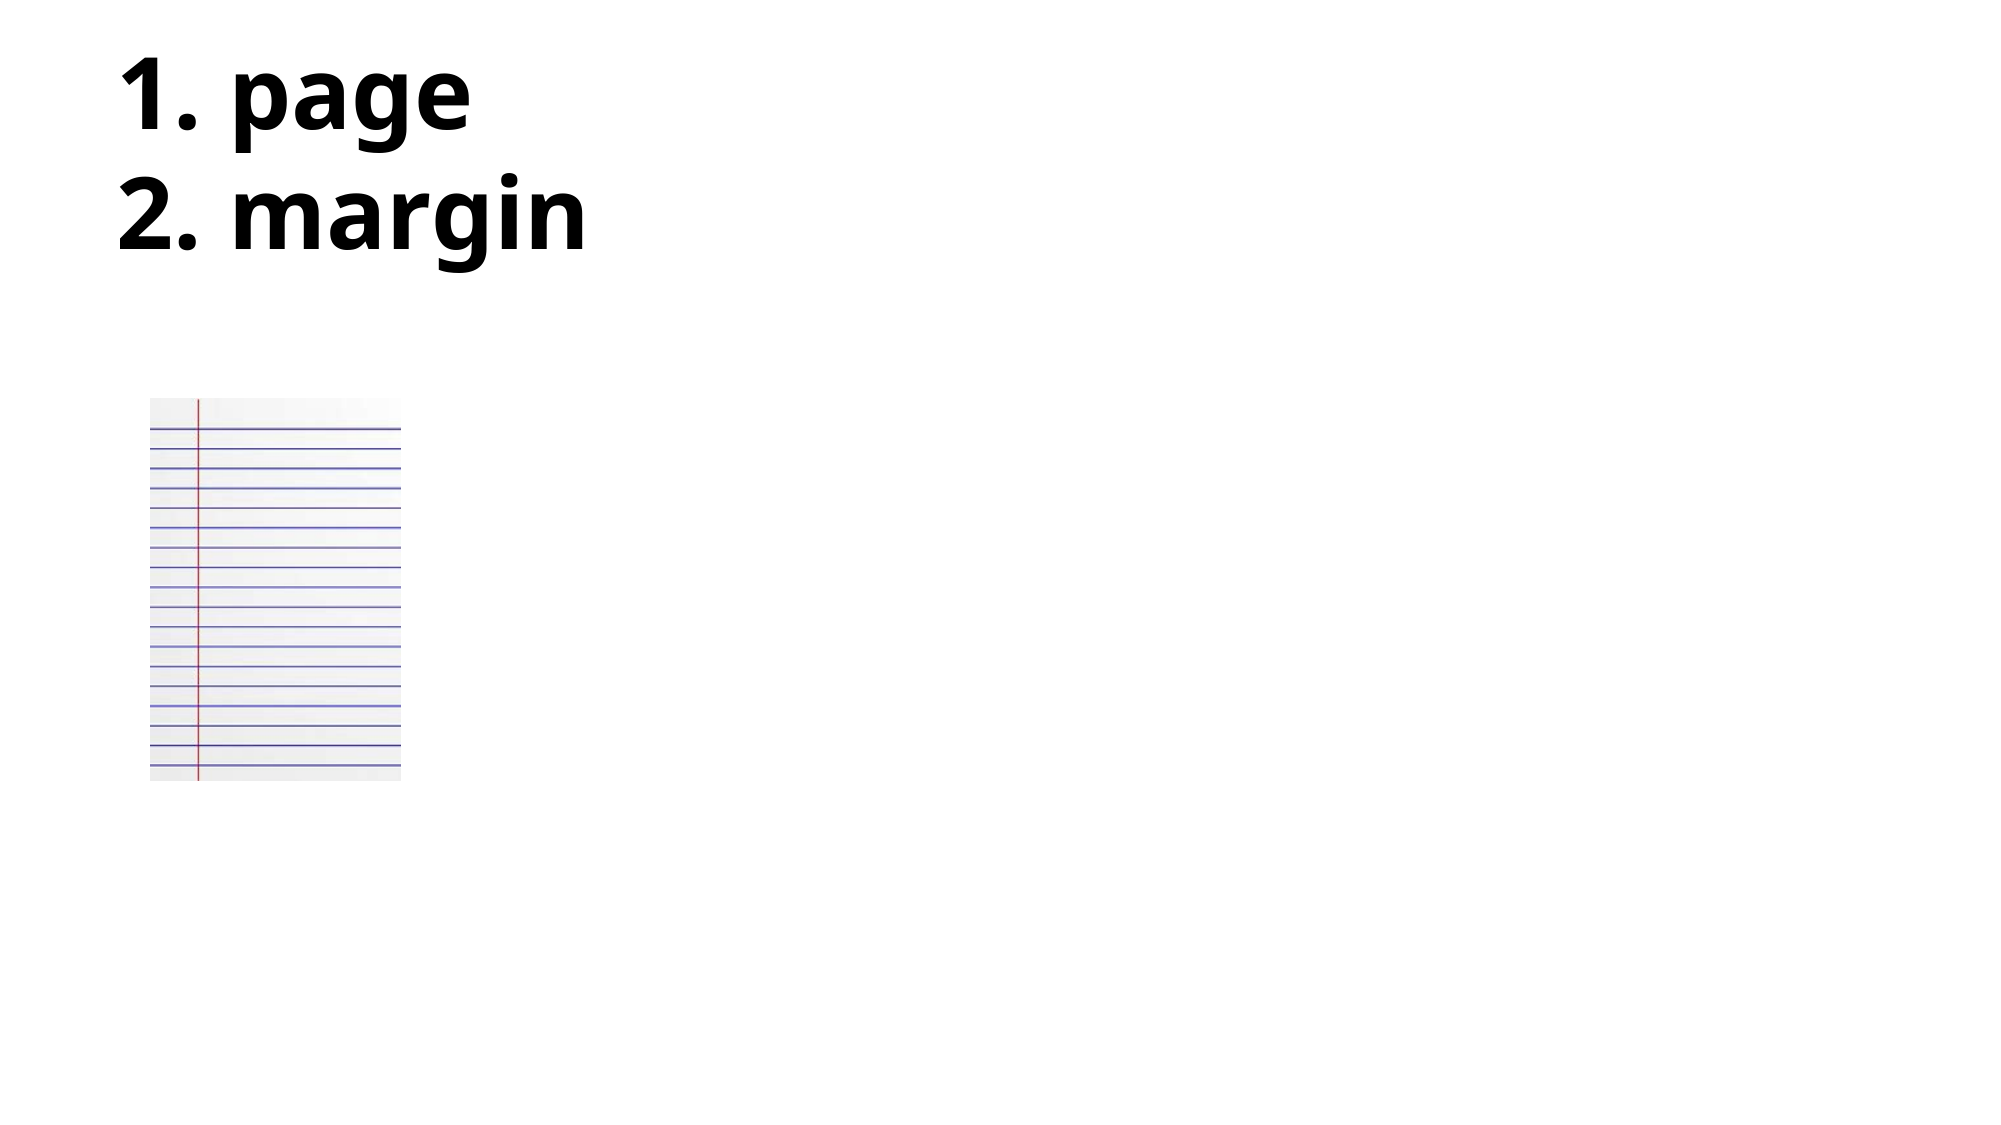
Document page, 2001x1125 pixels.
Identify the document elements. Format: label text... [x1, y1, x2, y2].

text_box page margin [101, 22, 868, 322]
picture [150, 398, 401, 782]
